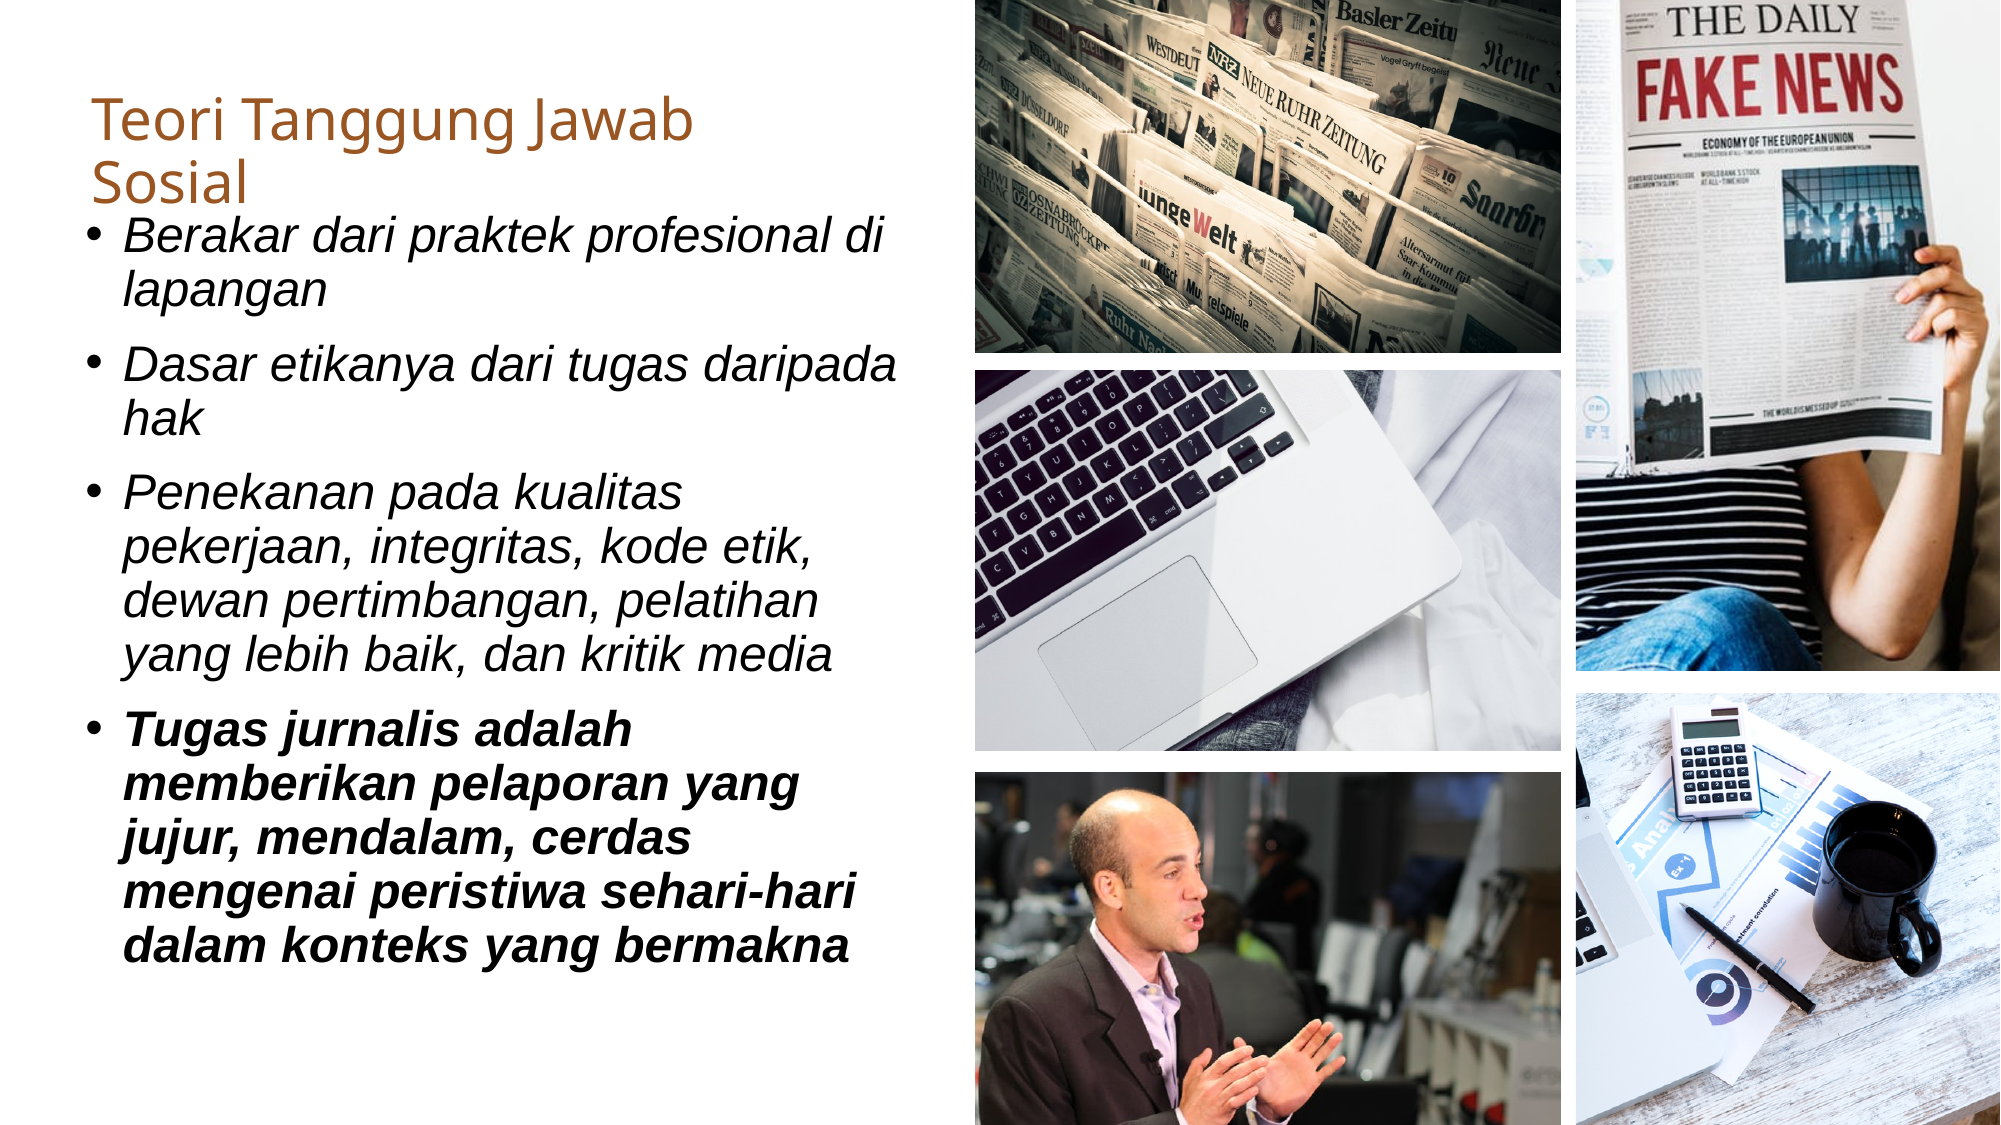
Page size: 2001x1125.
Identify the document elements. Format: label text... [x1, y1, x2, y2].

title Teori Tanggung Jawab Sosial [76, 44, 864, 201]
picture [975, 772, 1561, 1125]
picture [1575, 693, 2000, 1125]
picture [975, 0, 1561, 353]
picture [1575, 0, 2000, 671]
picture [975, 370, 1561, 751]
list Berakar dari praktek profesional di lapangan Dasar etikanya dari tugas daripada hak Penekanan pada kualitas pekerjaan, integritas, kode etik, dewan pertimbangan, pelatihan yang lebih baik, dan kritik media Tugas jurnalis adalah memberikan pelaporan yang jujur, mendalam, cerdas mengenai peristiwa sehari-hari dalam konteks yang bermakna [70, 201, 922, 1081]
